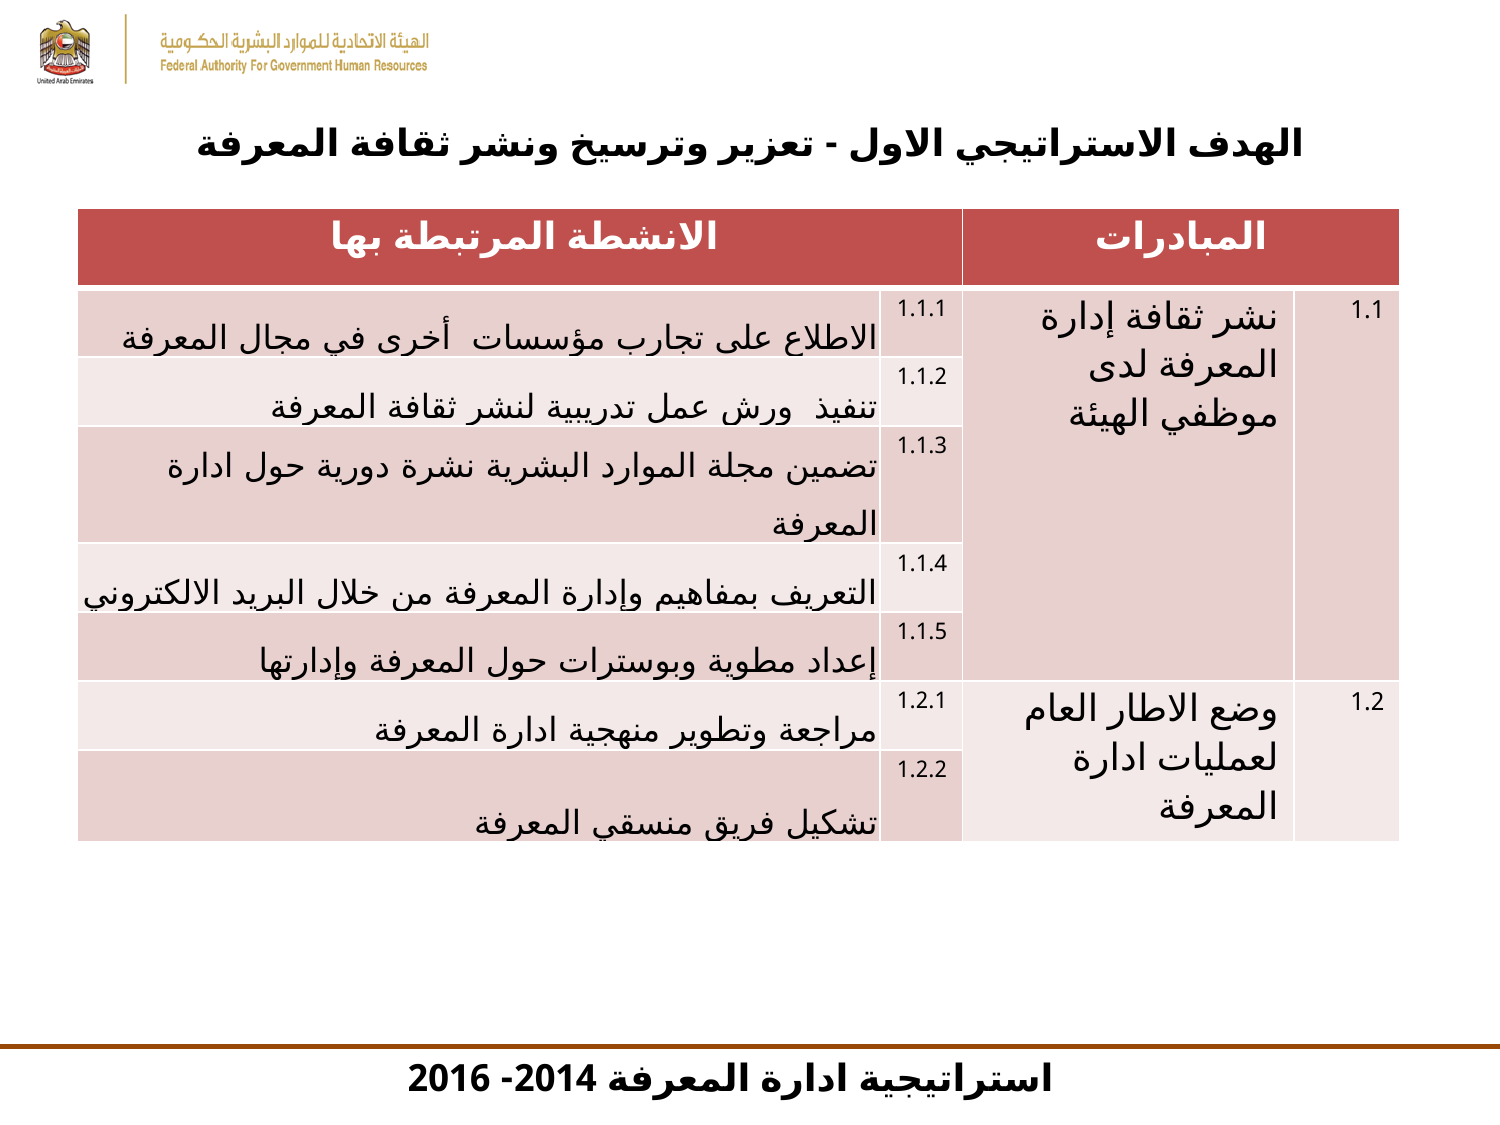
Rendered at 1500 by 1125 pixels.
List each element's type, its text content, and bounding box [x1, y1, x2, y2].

table_cell نشر ثقافة إدارة المعرفة لدى موظفي الهيئة [963, 291, 1293, 680]
table_cell 1.1 [1295, 291, 1399, 680]
table_cell 1.1.3 [881, 427, 962, 542]
table_cell إعداد مطوية وبوسترات حول المعرفة وإدارتها [78, 613, 879, 680]
picture [0, 0, 466, 99]
table_cell وضع الاطار العام لعمليات ادارة المعرفة [963, 682, 1293, 841]
table_cell 1.2.2 [881, 751, 962, 841]
table_cell 1.1.4 [881, 544, 962, 611]
table_cell تضمين مجلة الموارد البشرية نشرة دورية حول ادارة المعرفة [78, 427, 879, 542]
table_header الانشطة المرتبطة بها [78, 209, 962, 285]
table_cell 1.2 [1295, 682, 1399, 841]
table_cell 1.2.1 [881, 682, 962, 749]
table_cell 1.1.1 [881, 291, 962, 356]
table_cell الاطلاع على تجارب مؤسسات أخرى في مجال المعرفة [78, 291, 879, 356]
table_cell تشكيل فريق منسقي المعرفة [78, 751, 879, 841]
table_cell مراجعة وتطوير منهجية ادارة المعرفة [78, 682, 879, 749]
table_cell تنفيذ ورش عمل تدريبية لنشر ثقافة المعرفة [78, 358, 879, 425]
title الهدف الاستراتيجي الاول - تعزير وترسيخ ونشر ثقافة المعرفة [75, 80, 1425, 197]
table_cell 1.1.5 [881, 613, 962, 680]
table_header المبادرات [963, 209, 1399, 285]
table_cell التعريف بمفاهيم وإدارة المعرفة من خلال البريد الالكتروني [78, 544, 879, 611]
table_cell 1.1.2 [881, 358, 962, 425]
